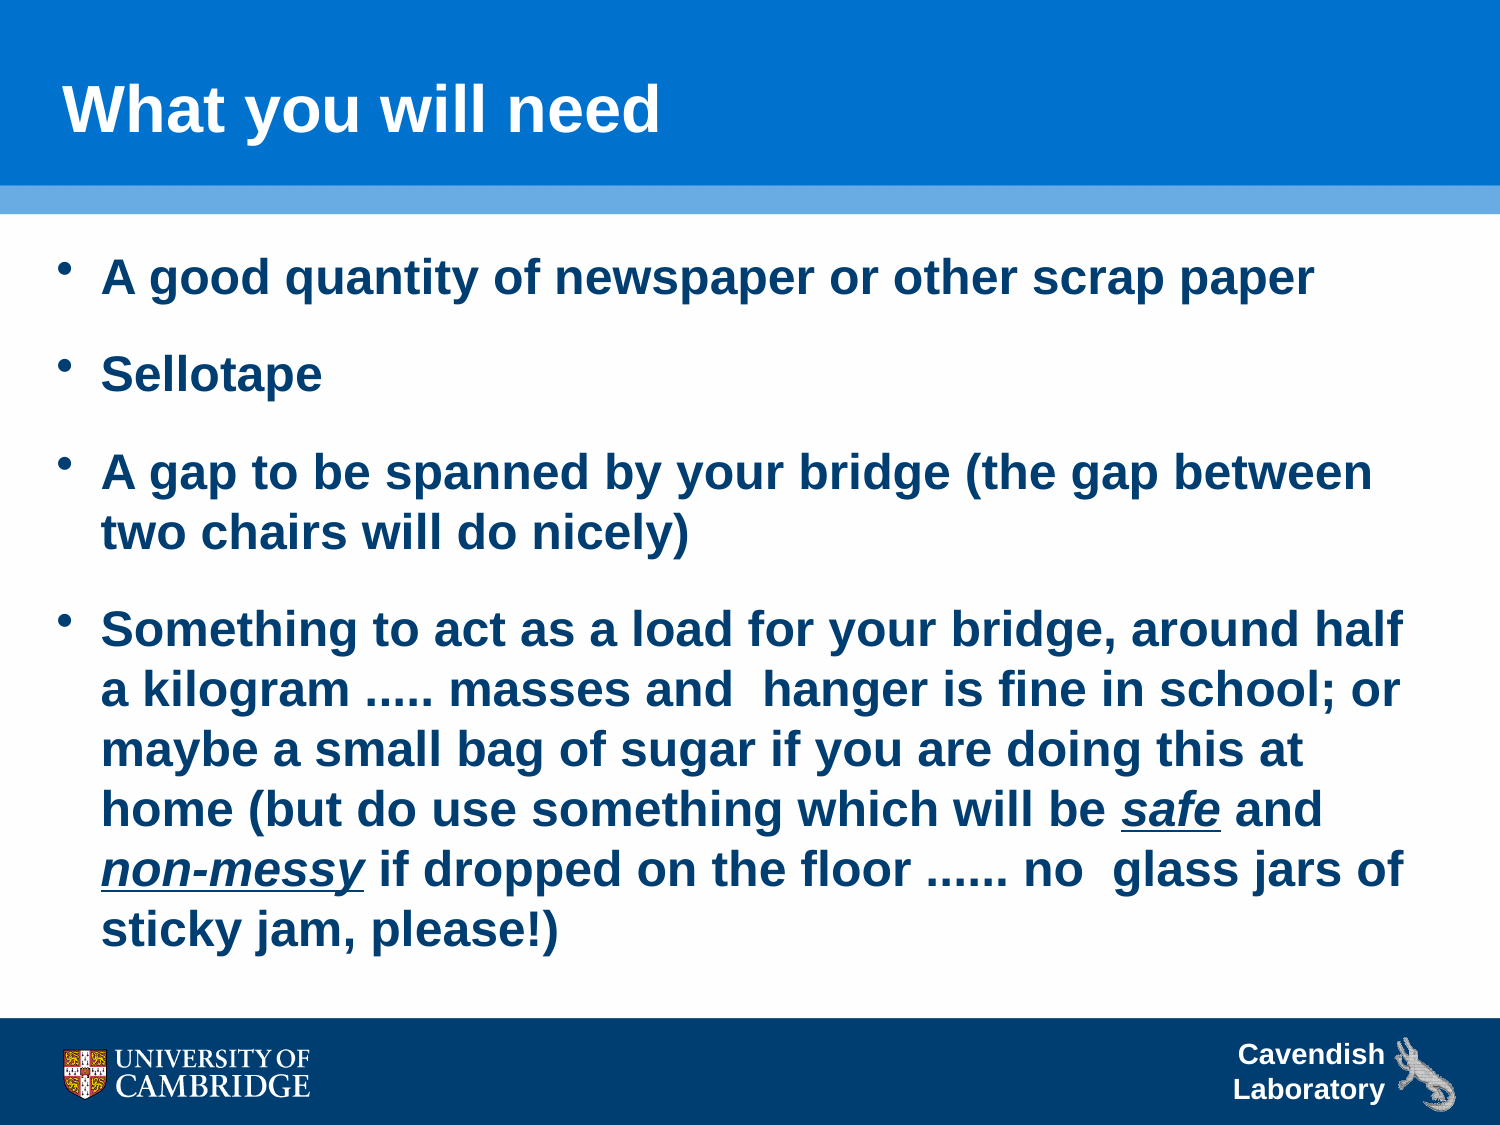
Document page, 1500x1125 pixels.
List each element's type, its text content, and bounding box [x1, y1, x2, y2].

list A good quantity of newspaper or other scrap paper Sellotape A gap to be spanned by your bridge (the gap between two chairs will do nicely) Something to act as a load for your bridge, around half a kilogram ..... masses and hanger is fine in school; or maybe a small bag of sugar if you are doing this at home (but do use something which will be safe and non-messy if dropped on the floor ...... no glass jars of sticky jam, please!) [56, 244, 1431, 912]
title What you will need [62, 65, 1438, 136]
picture [0, 0, 1500, 1125]
